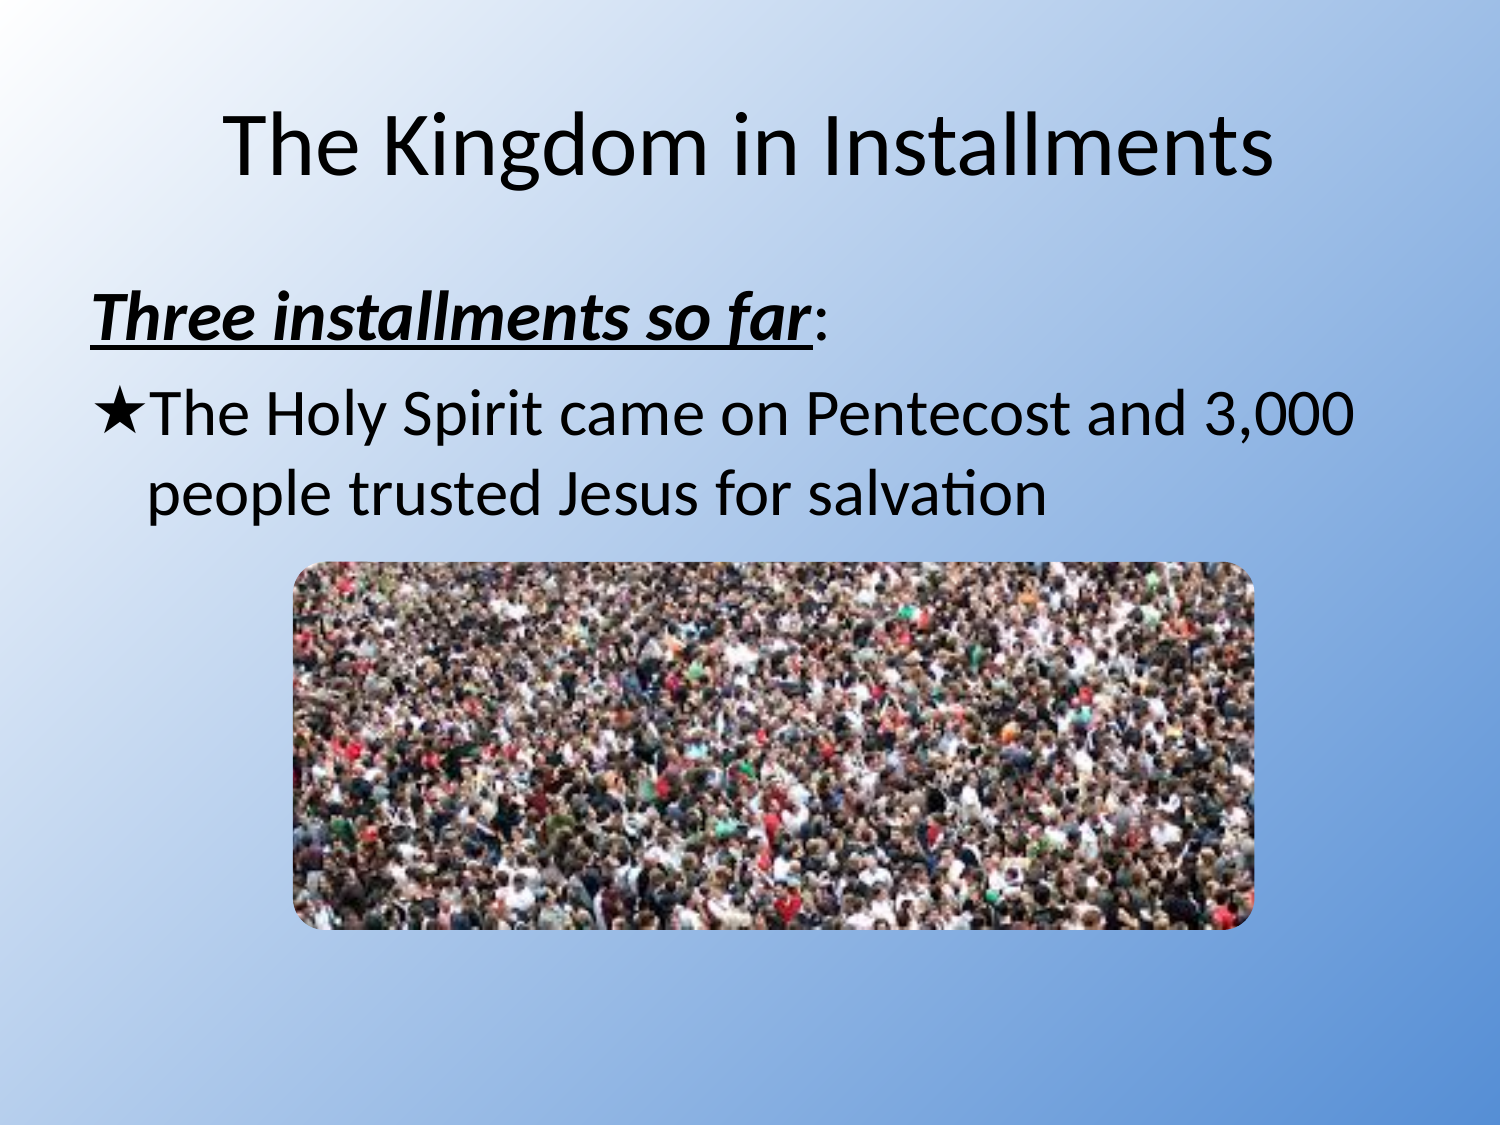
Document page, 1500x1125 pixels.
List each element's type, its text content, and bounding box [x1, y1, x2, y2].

list Three installments so far: The Holy Spirit came on Pentecost and 3,000 people trusted Jesus for salvation [75, 262, 1425, 1005]
title The Kingdom in Installments [75, 45, 1425, 233]
picture [292, 561, 1255, 931]
